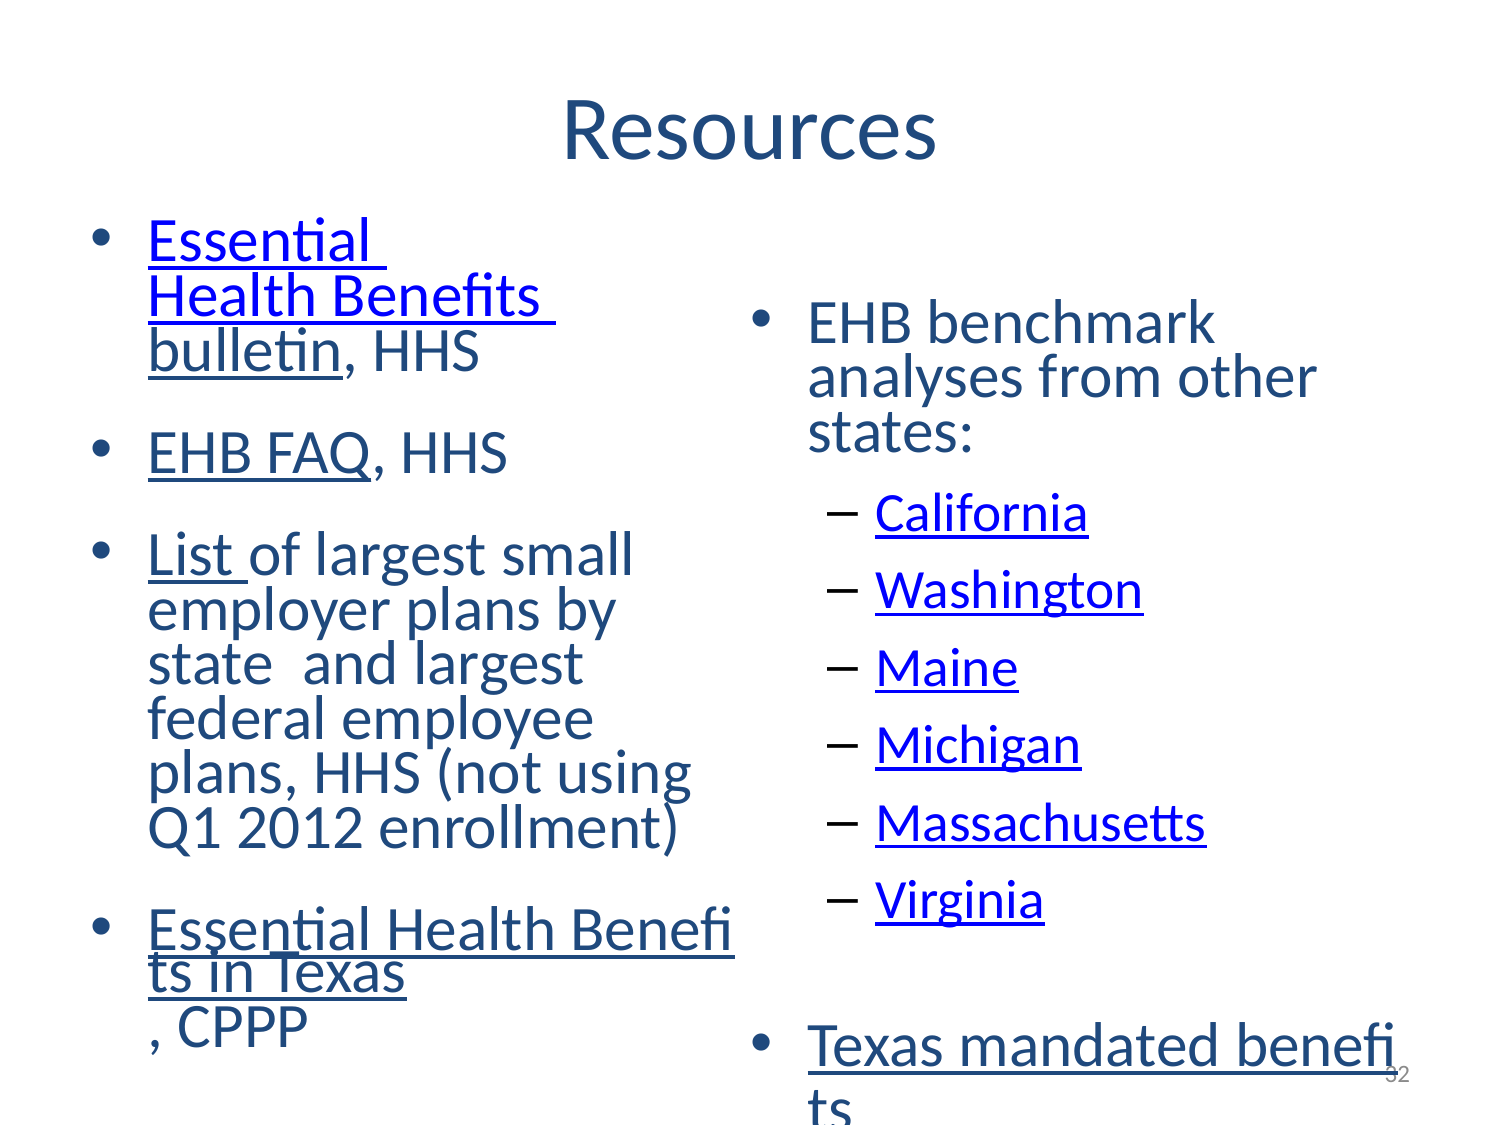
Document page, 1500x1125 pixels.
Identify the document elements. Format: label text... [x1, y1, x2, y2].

list Essential Health Benefits bulletin, HHS EHB FAQ, HHS List of largest small employer plans by state and largest federal employee plans, HHS (not using Q1 2012 enrollment) Essential Health Benefits in Texas, CPPP EHB benchmark analyses from other states: California Washington Maine Michigan Massachusetts Virginia Texas mandated benefits, TDI [75, 212, 1425, 1088]
title Resources [75, 45, 1425, 200]
slide_number 32 [1074, 1042, 1425, 1103]
